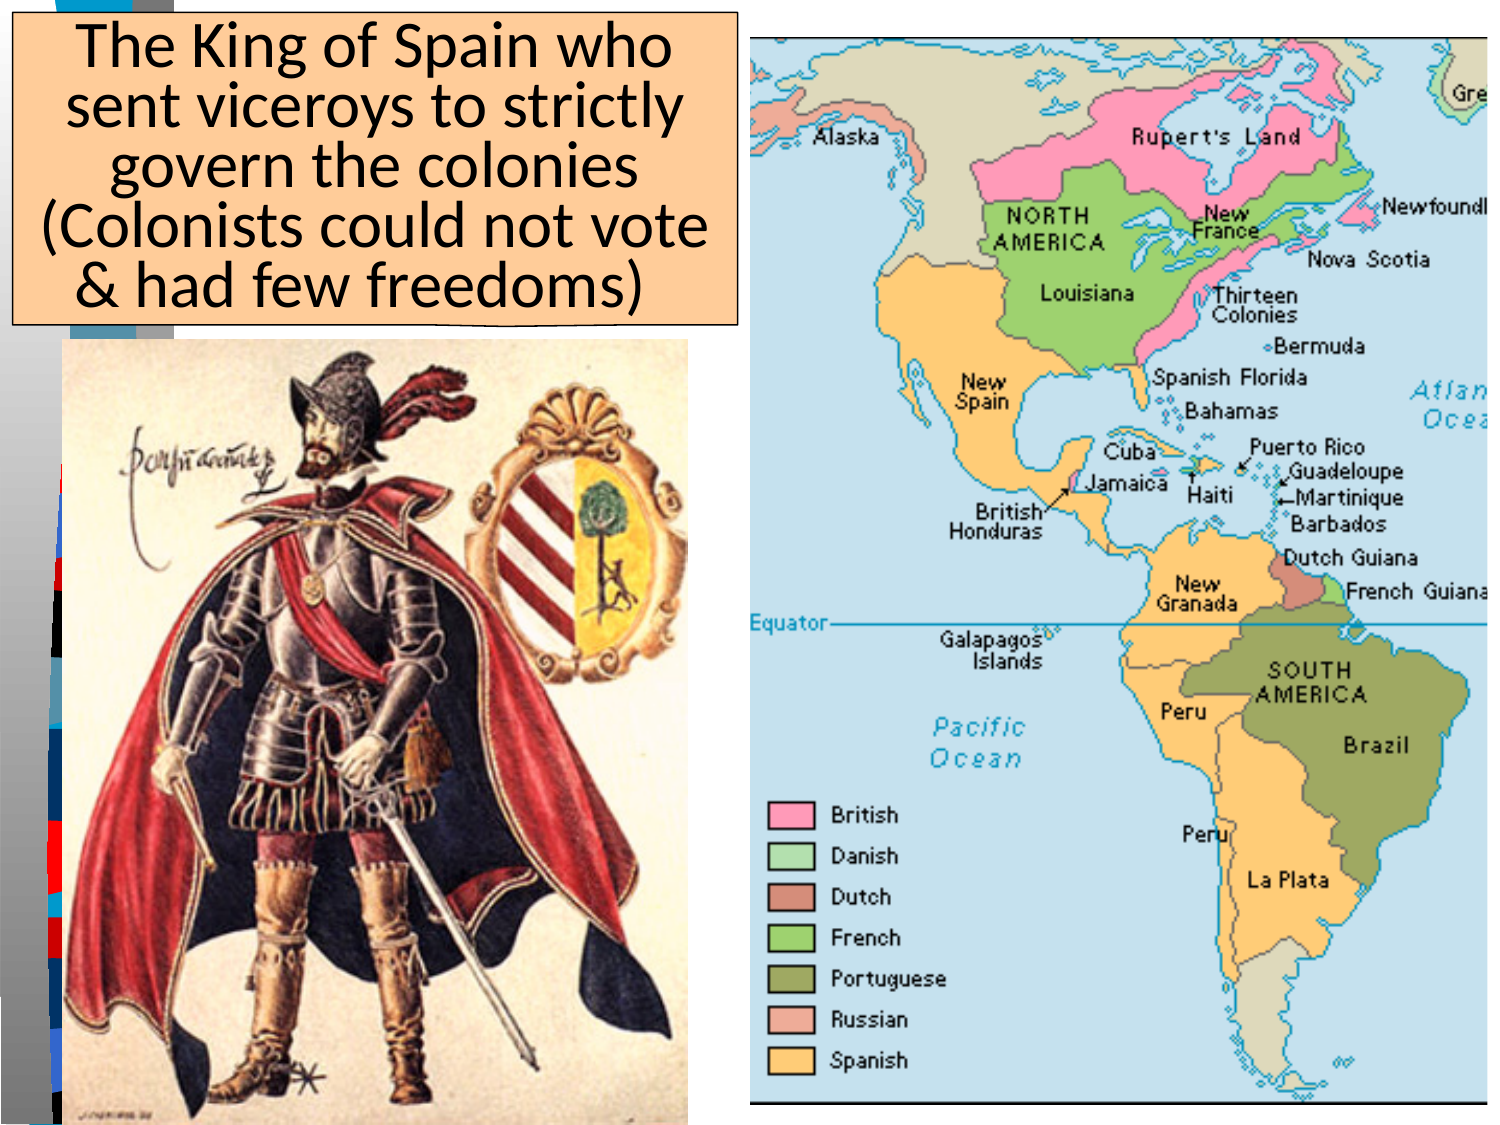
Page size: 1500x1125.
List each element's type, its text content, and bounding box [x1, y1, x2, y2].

text_box The King of Spain who sent viceroys to strictly govern the colonies (Colonists could not vote & had few freedoms) [12, 12, 738, 327]
picture [749, 37, 1488, 1106]
picture [62, 339, 688, 1125]
